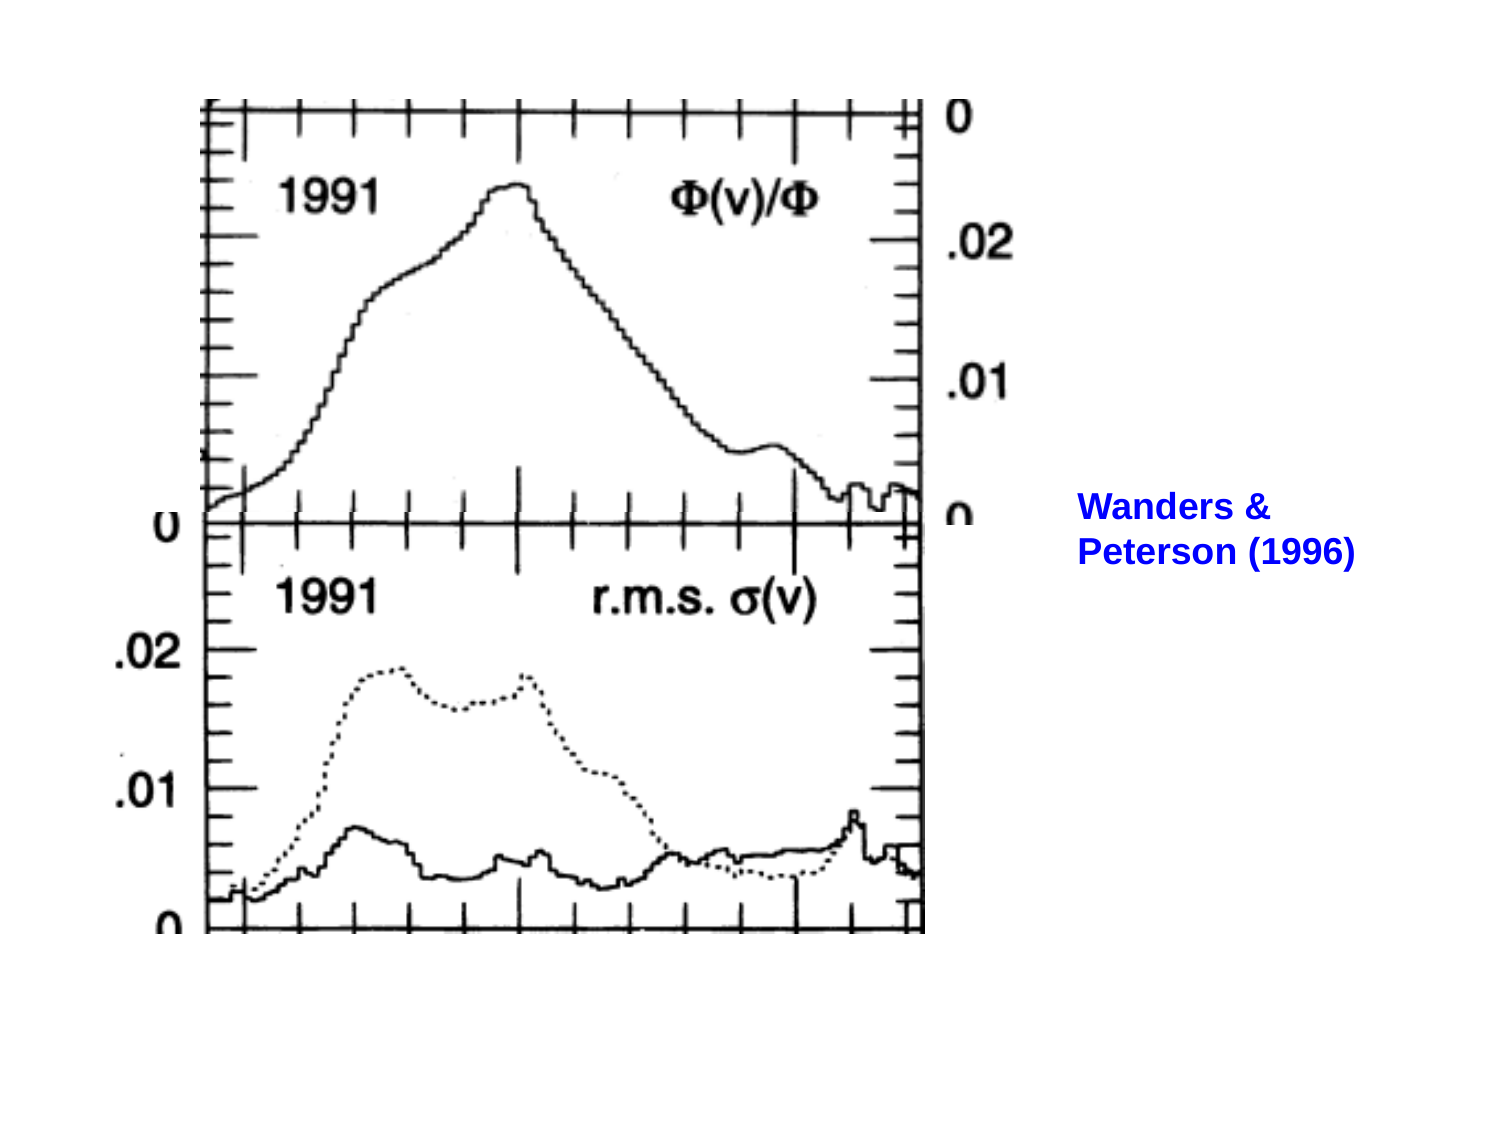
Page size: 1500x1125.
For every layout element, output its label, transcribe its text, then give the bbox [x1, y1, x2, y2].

picture [112, 99, 1024, 934]
text_box Wanders & Peterson (1996) [1062, 474, 1450, 580]
